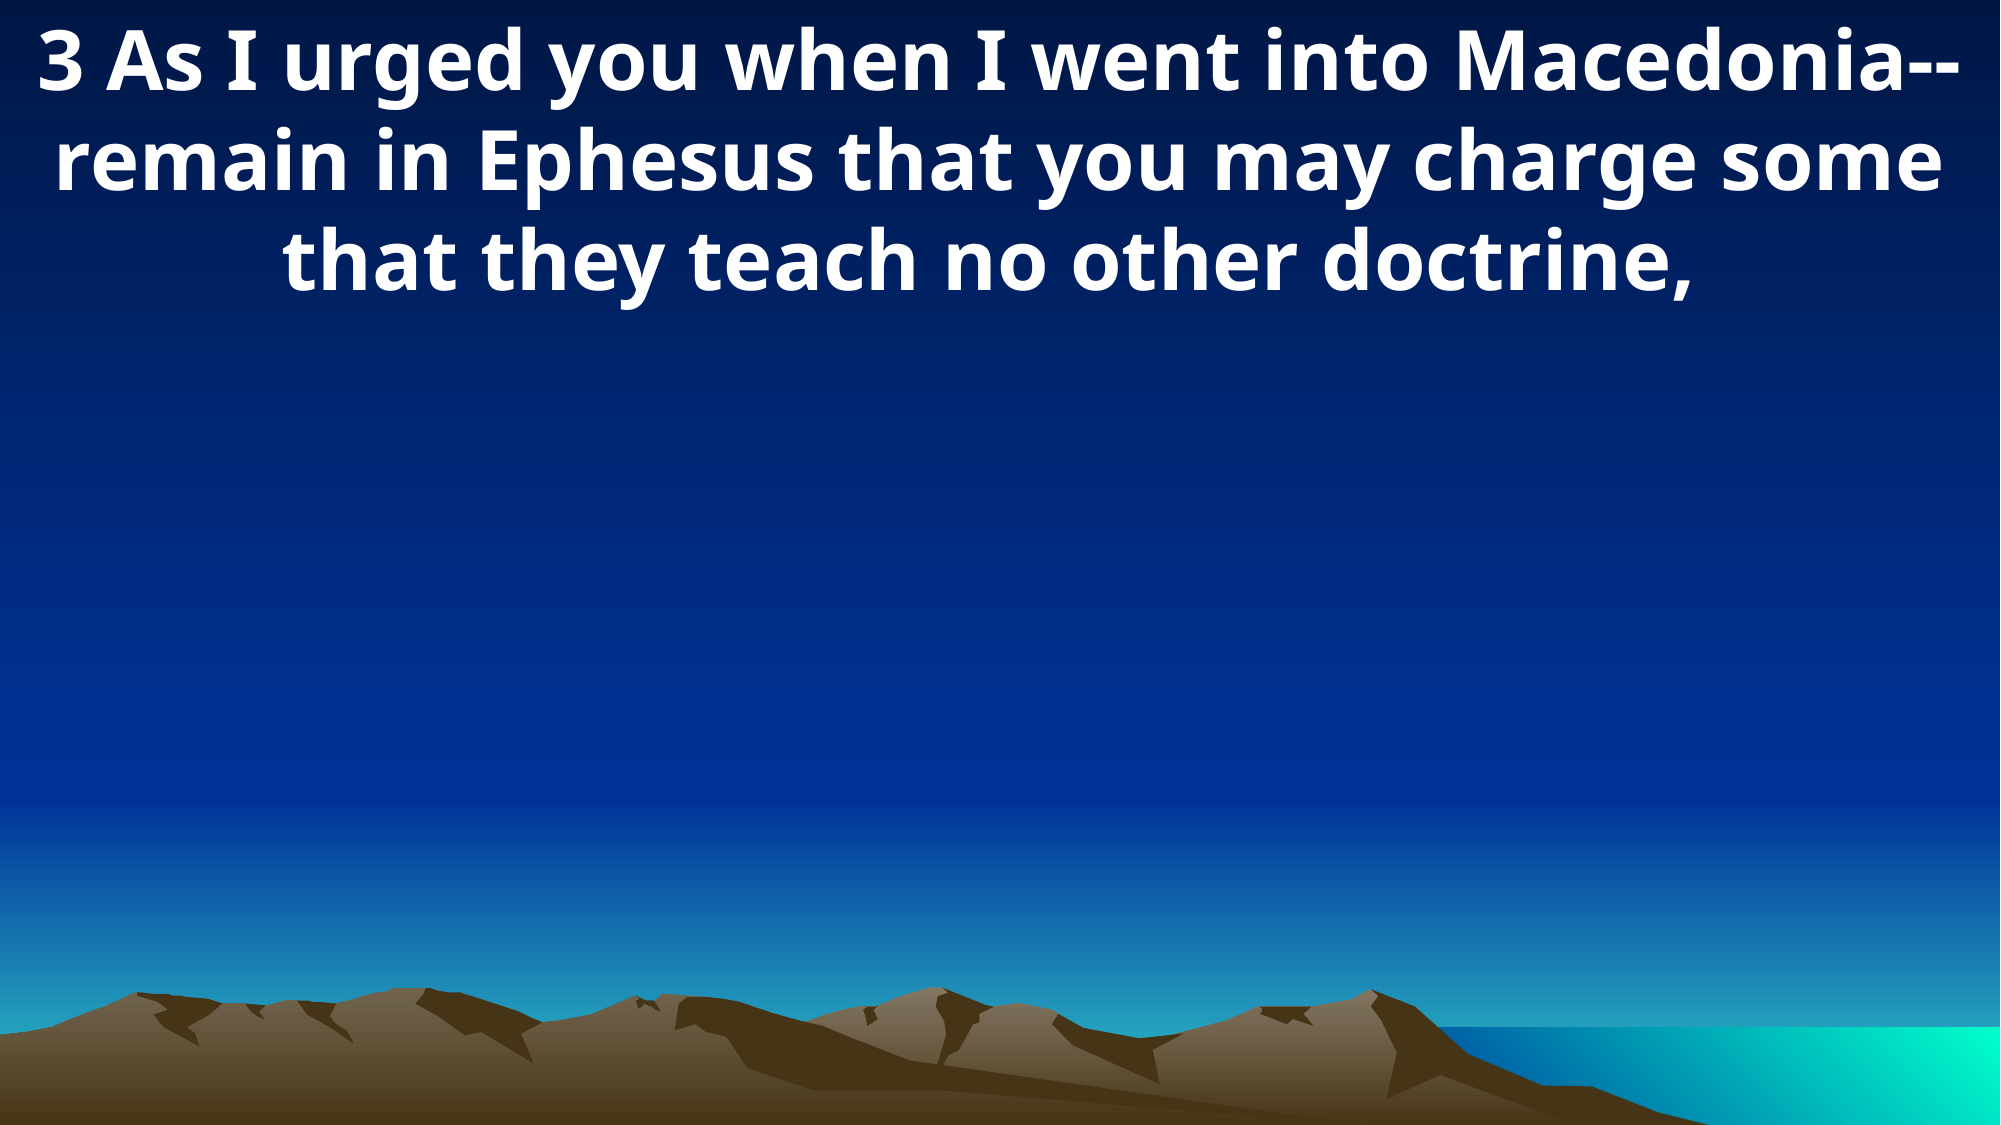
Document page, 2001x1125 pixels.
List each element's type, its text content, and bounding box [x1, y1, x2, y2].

text_box 3 As I urged you when I went into Macedonia--remain in Ephesus that you may charge some that they teach no other doctrine, [0, 0, 2000, 900]
